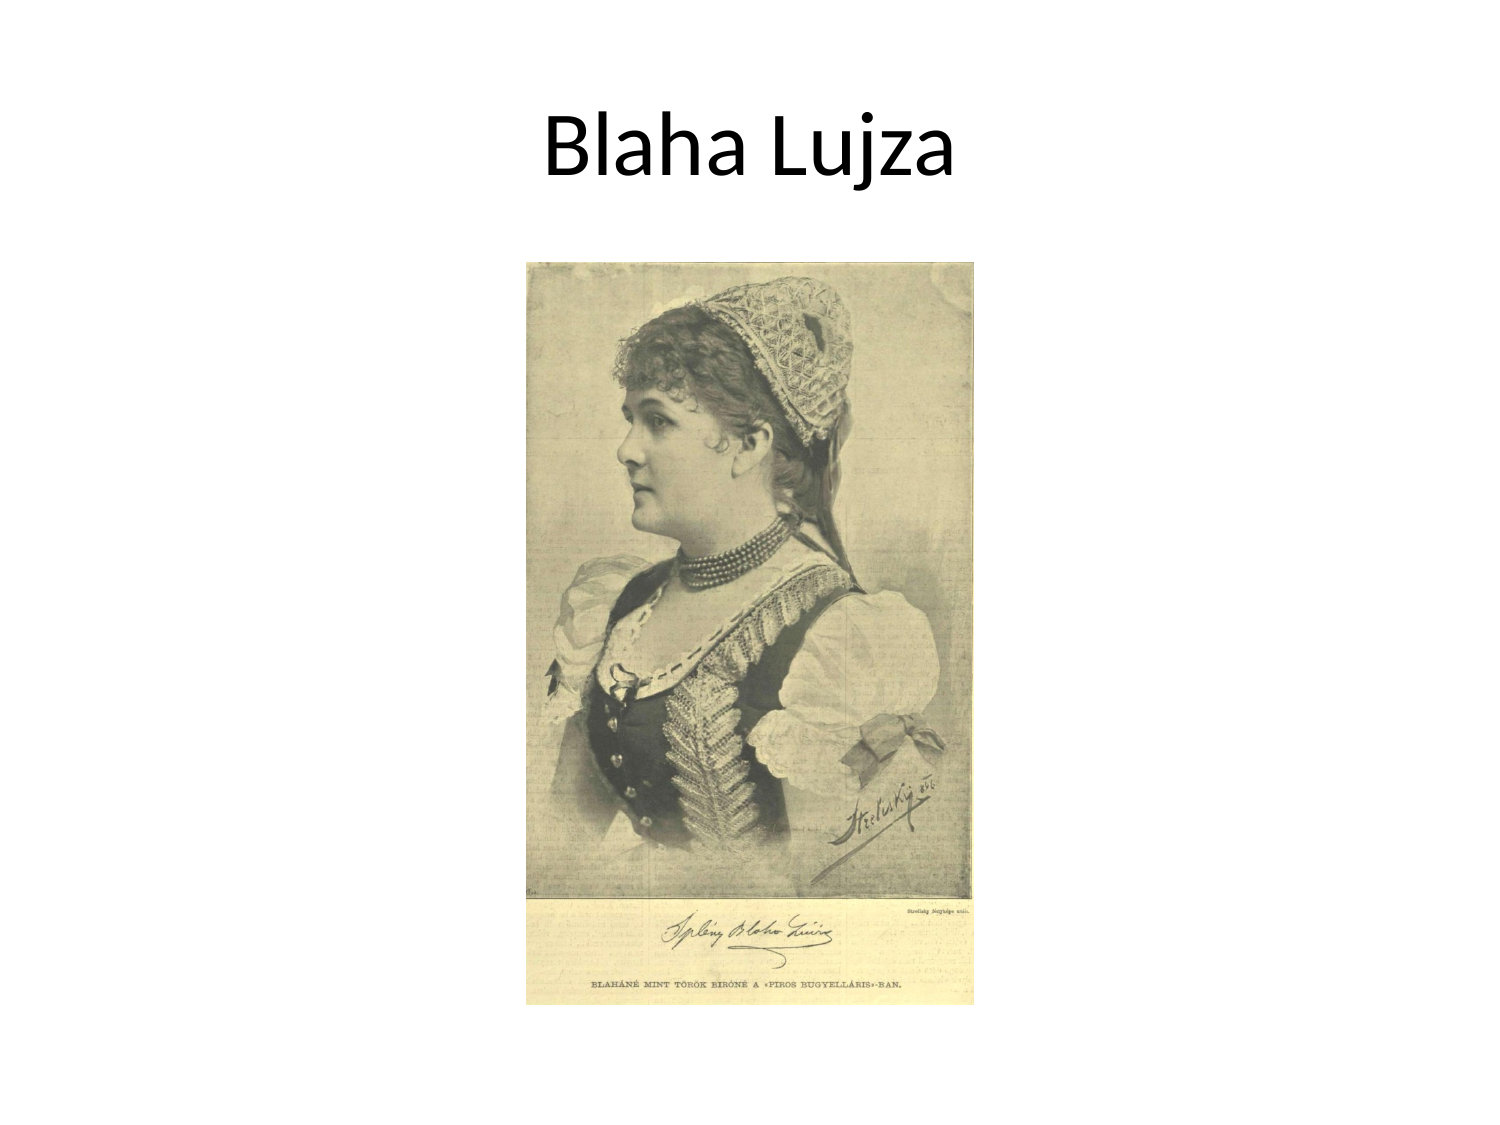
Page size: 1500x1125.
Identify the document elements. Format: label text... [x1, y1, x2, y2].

title Blaha Lujza [75, 45, 1425, 233]
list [525, 262, 975, 1006]
